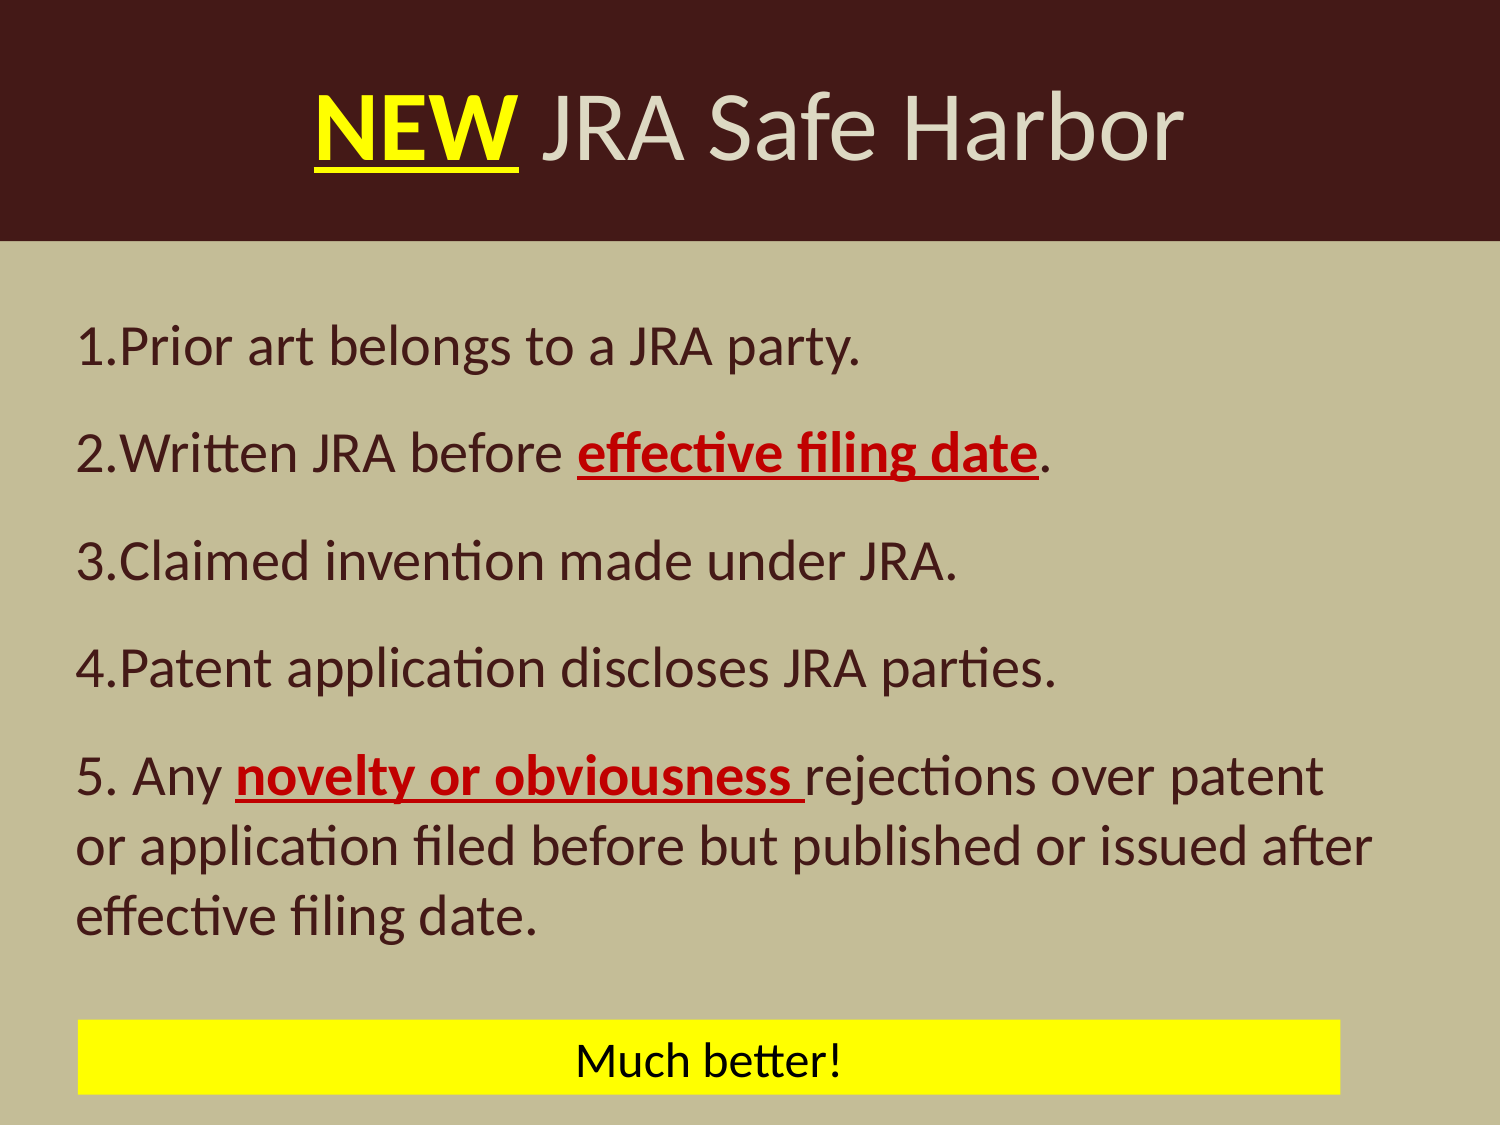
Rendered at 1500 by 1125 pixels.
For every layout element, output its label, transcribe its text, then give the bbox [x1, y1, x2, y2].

text_box Prior art belongs to a JRA party. Written JRA before effective filing date. Claimed invention made under JRA. Patent application discloses JRA parties. Any novelty or obviousness rejections over patent or application filed before but published or issued after effective filing date. [60, 299, 1398, 955]
text_box Much better! [77, 1019, 1341, 1095]
title NEW JRA Safe Harbor [0, 0, 1500, 242]
